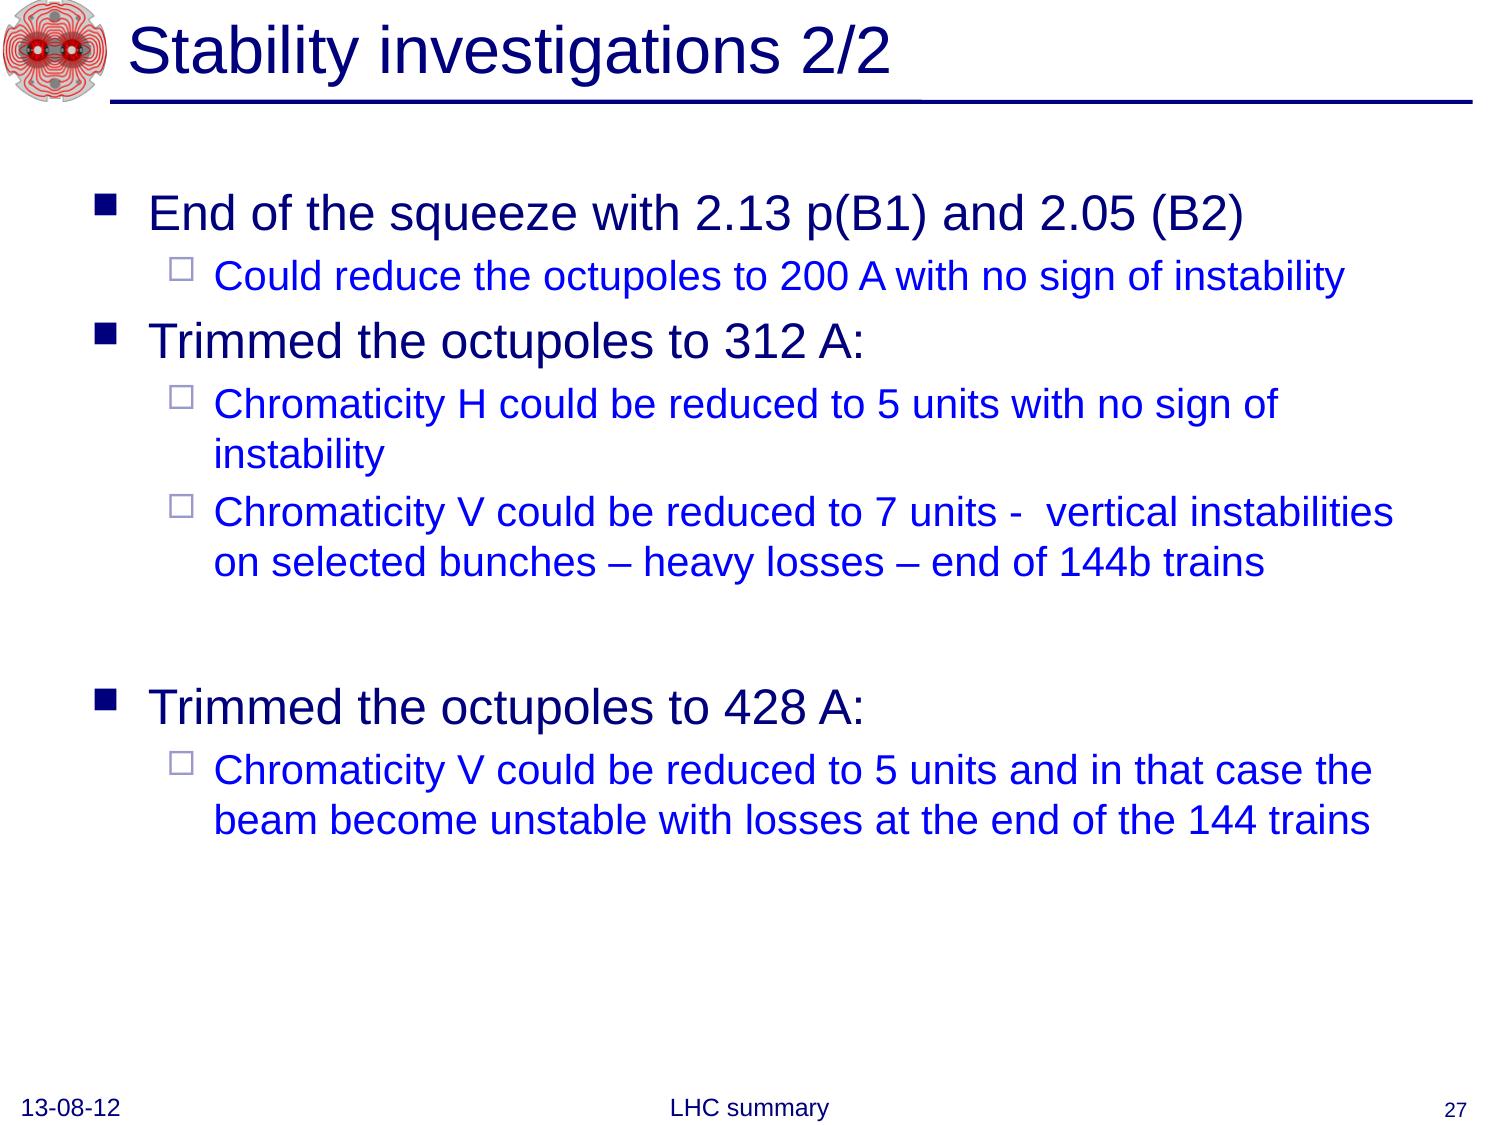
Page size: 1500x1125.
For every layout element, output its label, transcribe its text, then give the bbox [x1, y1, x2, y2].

footer LHC summary [512, 1087, 988, 1125]
list End of the squeeze with 2.13 p(B1) and 2.05 (B2) Could reduce the octupoles to 200 A with no sign of instability Trimmed the octupoles to 312 A: Chromaticity H could be reduced to 5 units with no sign of instability Chromaticity V could be reduced to 7 units - vertical instabilities on selected bunches – heavy losses – end of 144b trains Trimmed the octupoles to 428 A: Chromaticity V could be reduced to 5 units and in that case the beam become unstable with losses at the end of the 144 trains [76, 172, 1427, 1012]
picture [0, 0, 108, 103]
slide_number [5, 1085, 356, 1125]
slide_number 27 [1131, 1087, 1483, 1125]
title Stability investigations 2/2 [111, 3, 1463, 91]
